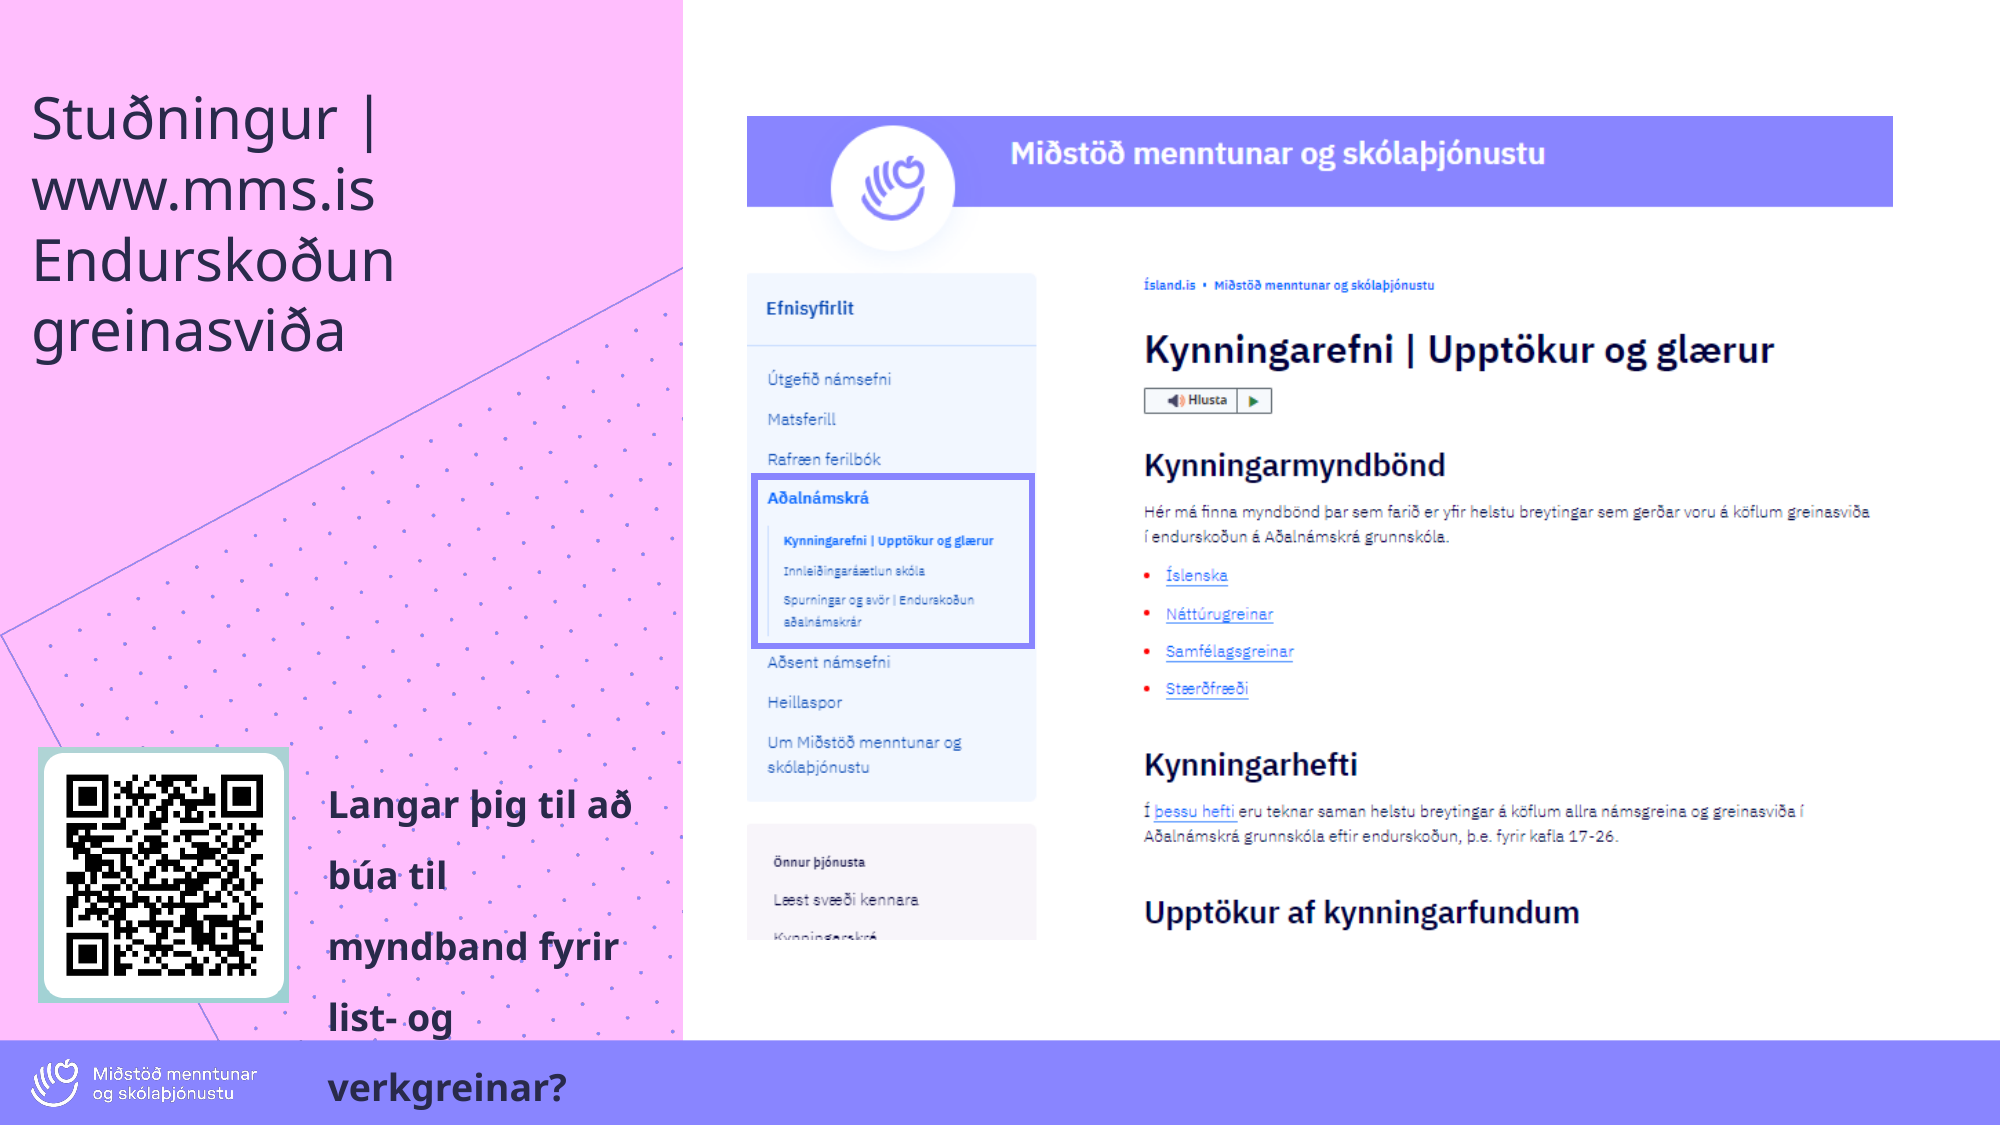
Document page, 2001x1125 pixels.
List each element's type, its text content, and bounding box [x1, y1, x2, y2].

title Stuðningur | www.mms.is Endurskoðun greinasviða [16, 72, 717, 271]
picture [31, 1059, 257, 1107]
text_box Langar þig til að búa til myndband fyrir list- og verkgreinar? [312, 747, 660, 992]
picture [746, 116, 1893, 940]
picture [0, 242, 683, 1041]
